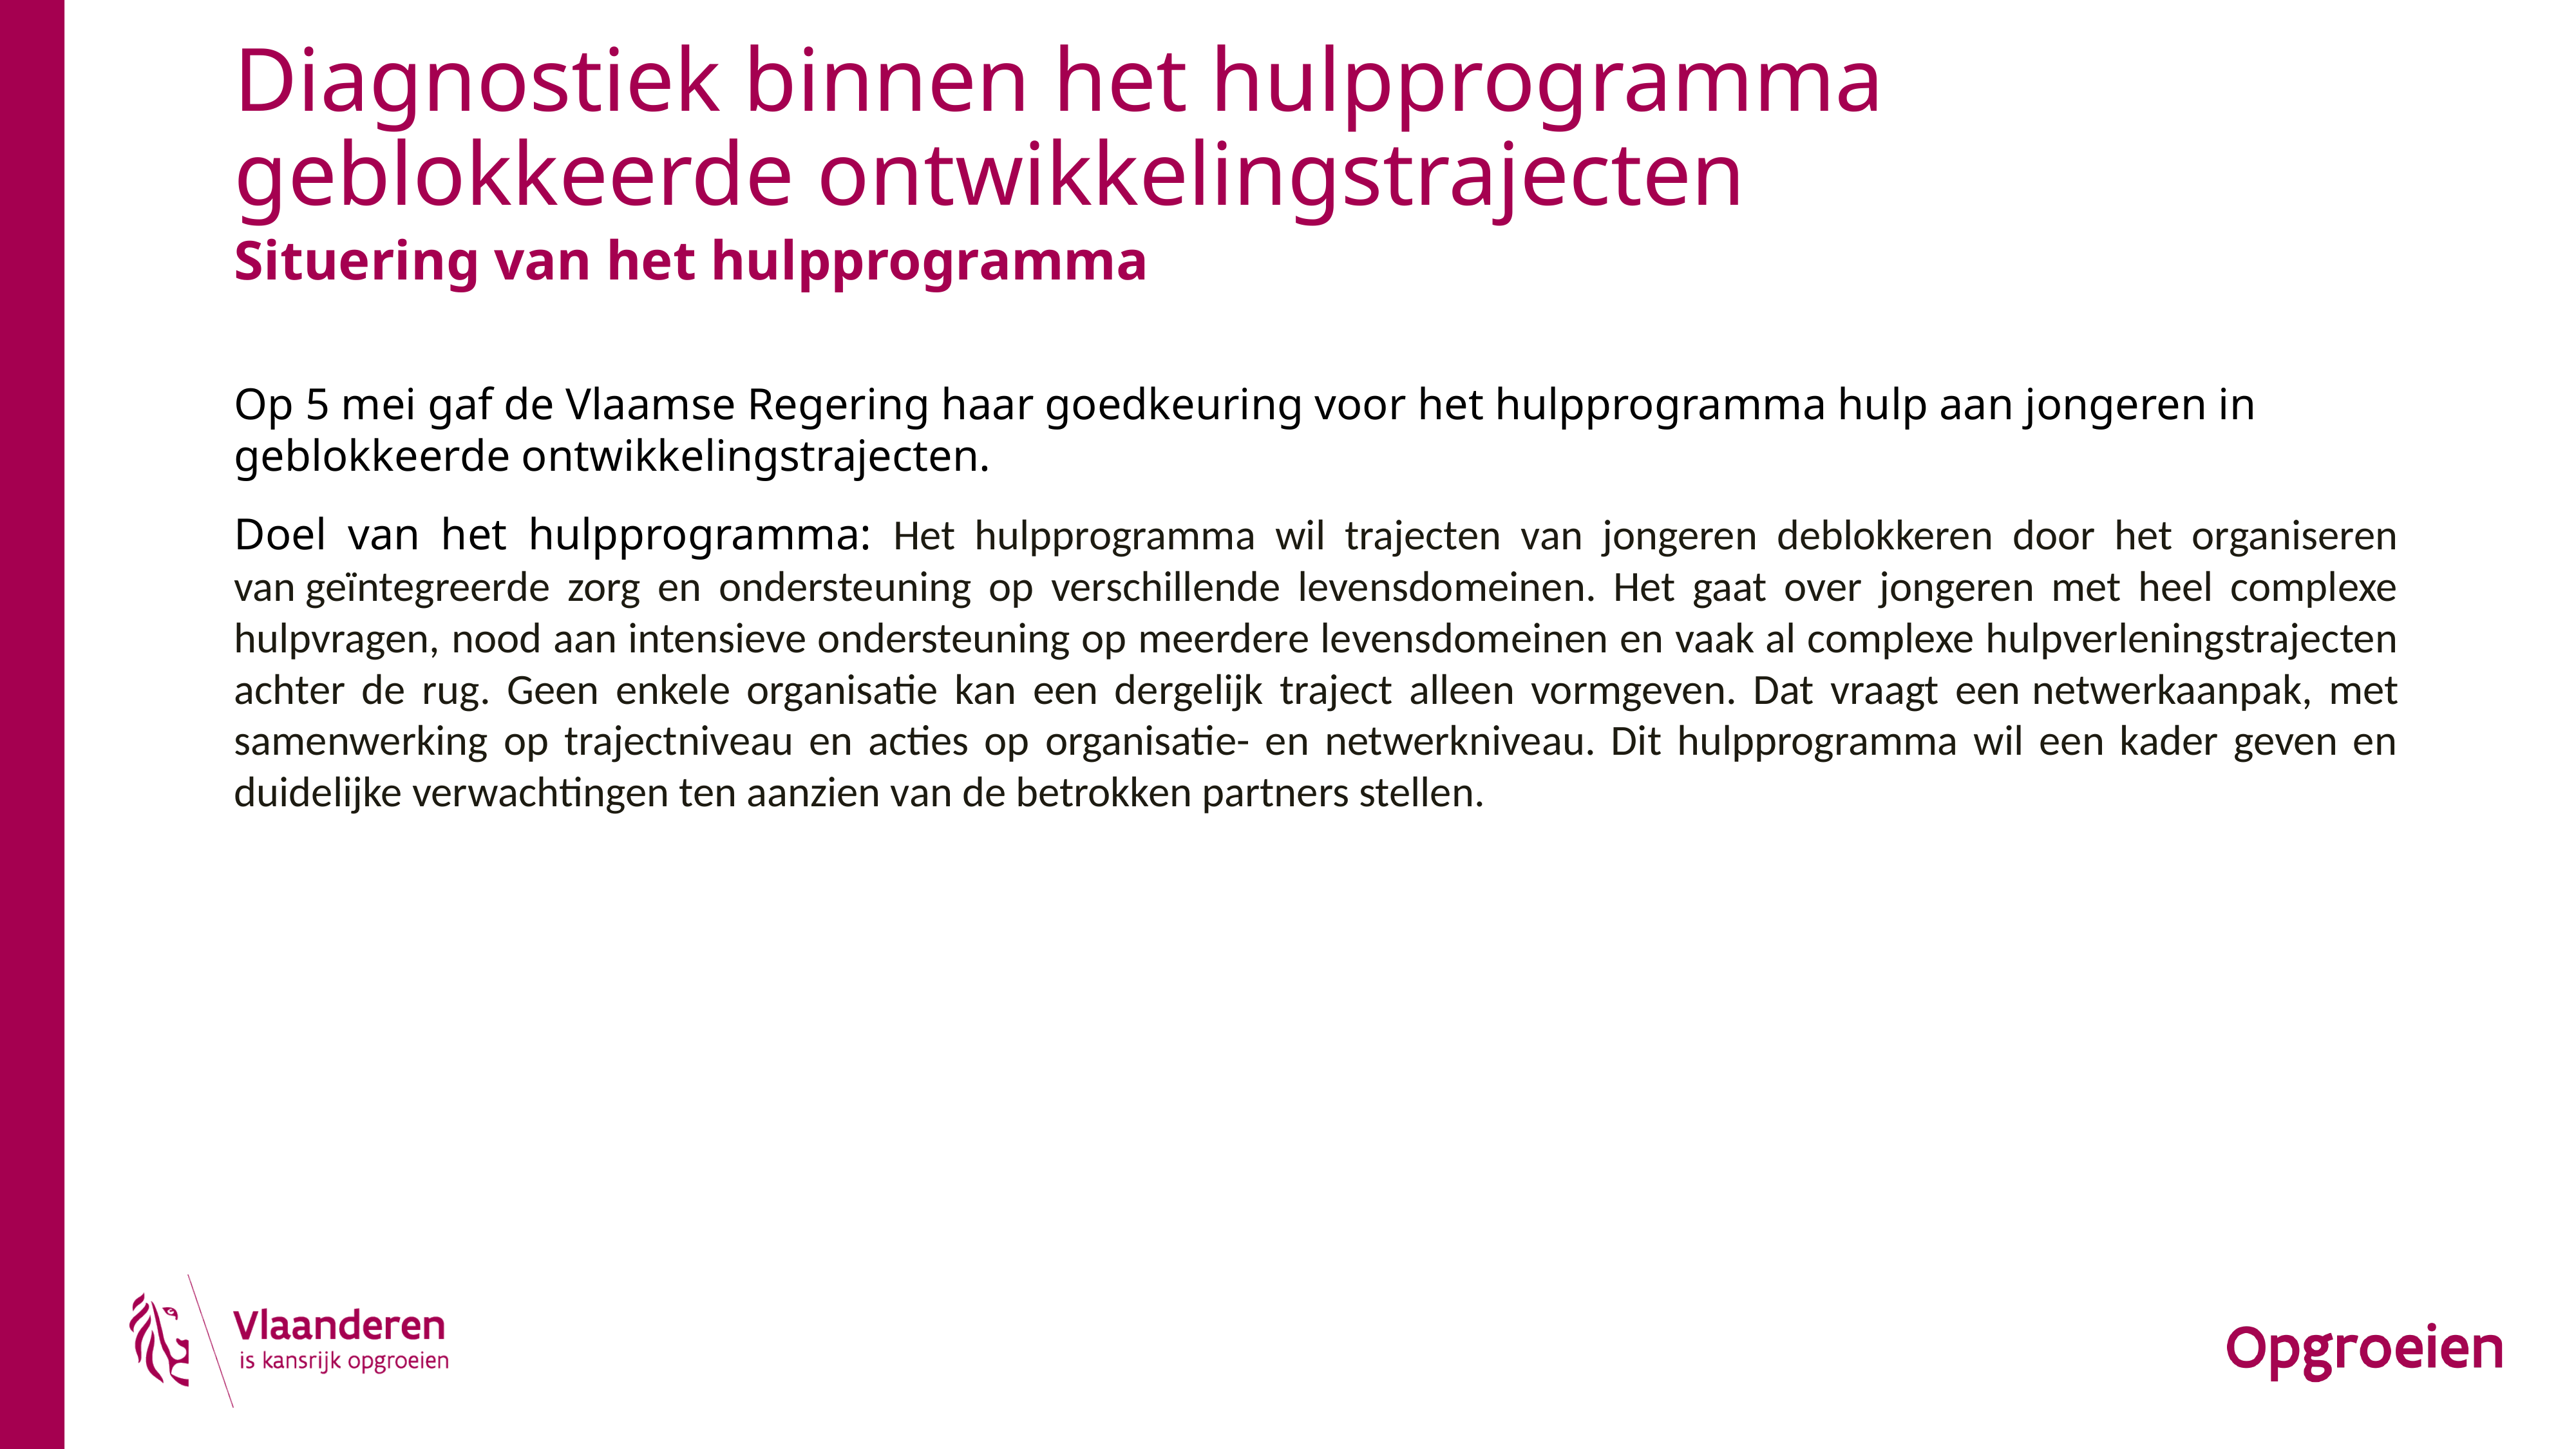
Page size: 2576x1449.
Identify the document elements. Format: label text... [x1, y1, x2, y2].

title Diagnostiek binnen het hulpprogramma geblokkeerde ontwikkelingstrajecten [234, 23, 2400, 224]
picture [129, 1274, 448, 1408]
list Situering van het hulpprogramma [234, 234, 2400, 330]
list Op 5 mei gaf de Vlaamse Regering haar goedkeuring voor het hulpprogramma hulp aan jongeren in geblokkeerde ontwikkelingstrajecten. Doel van het hulpprogramma: Het hulpprogramma wil trajecten van jongeren deblokkeren door het organiseren van geïntegreerde zorg en ondersteuning op verschillende levensdomeinen. Het gaat over jongeren met heel complexe hulpvragen, nood aan intensieve ondersteuning op meerdere levensdomeinen en vaak al complexe hulpverleningstrajecten achter de rug. Geen enkele organisatie kan een dergelijk traject alleen vormgeven. Dat vraagt een netwerkaanpak, met samenwerking op trajectniveau en acties op organisatie- en netwerkniveau. Dit hulpprogramma wil een kader geven en duidelijke verwachtingen ten aanzien van de betrokken partners stellen. [234, 376, 2400, 1211]
picture [2227, 1309, 2503, 1386]
